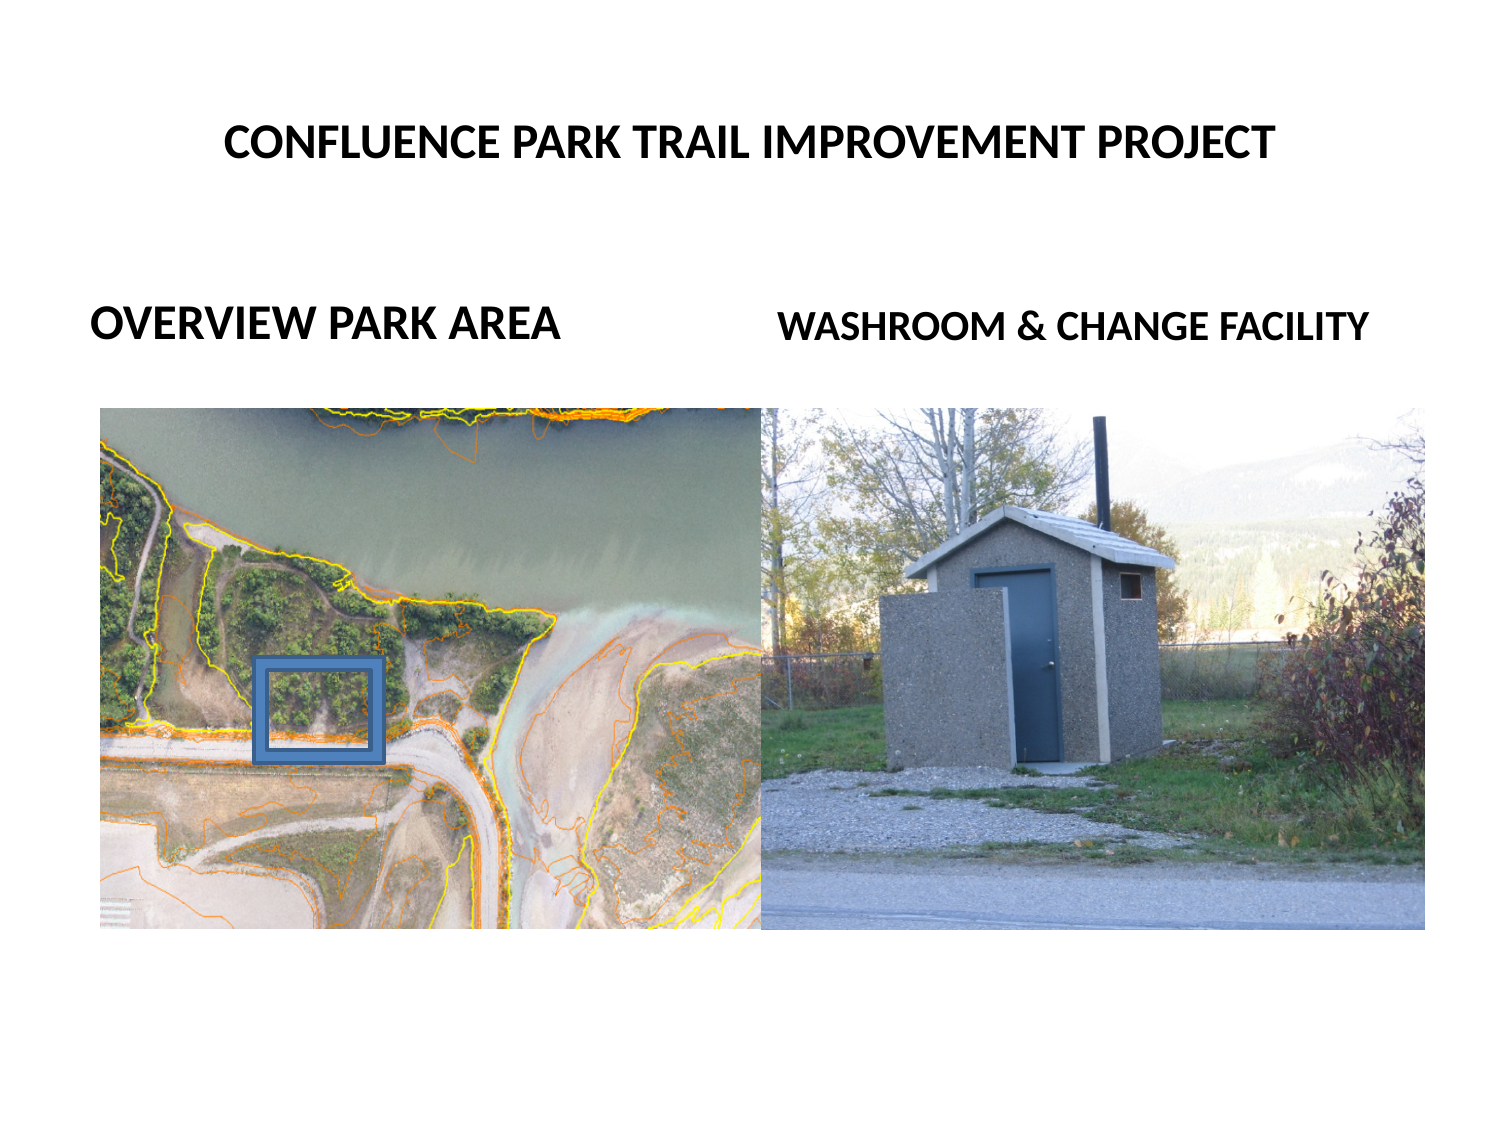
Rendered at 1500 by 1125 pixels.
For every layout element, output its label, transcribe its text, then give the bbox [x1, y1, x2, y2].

list OVERVIEW PARK AREA [75, 251, 738, 357]
list WASHROOM & CHANGE FACILITY [761, 251, 1425, 357]
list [761, 408, 1426, 930]
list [100, 408, 760, 929]
title CONFLUENCE PARK TRAIL IMPROVEMENT PROJECT [75, 45, 1425, 233]
